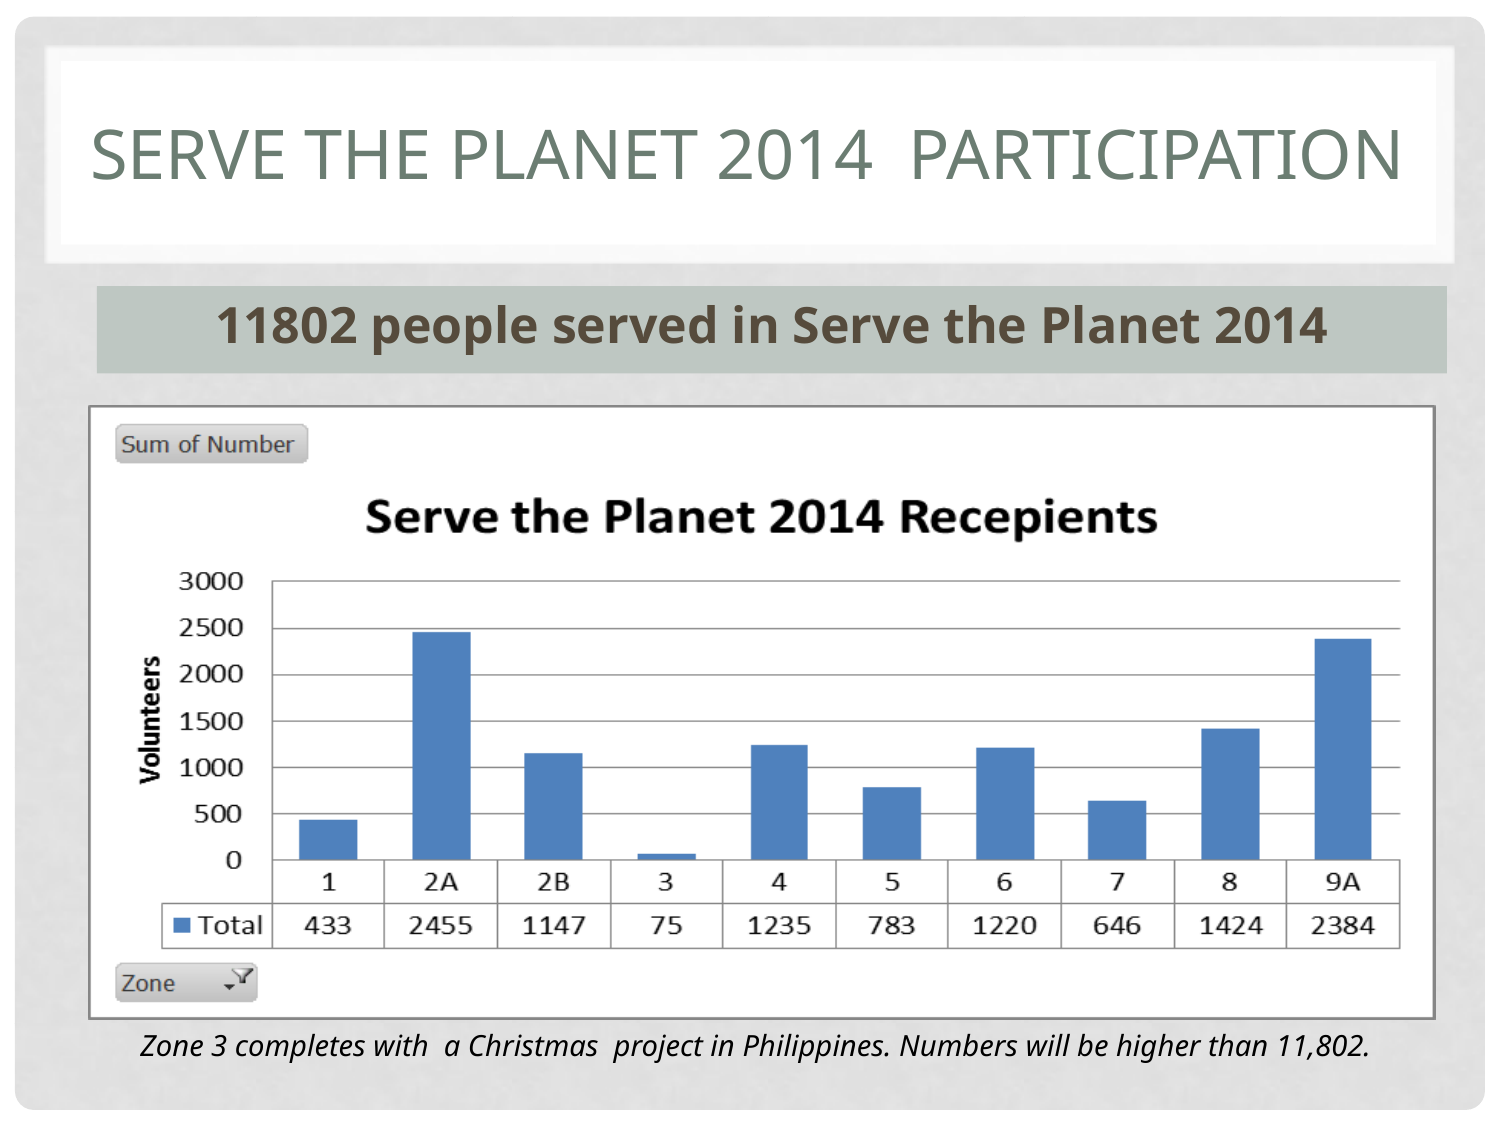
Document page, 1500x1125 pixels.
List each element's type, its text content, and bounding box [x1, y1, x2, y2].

list 11802 people served in Serve the Planet 2014 [96, 286, 1447, 374]
picture [88, 405, 1436, 1020]
title Serve the Planet 2014 Participation [69, 66, 1425, 238]
text_box Zone 3 completes with a Christmas project in Philippines. Numbers will be higher than 11,802. [29, 1019, 1483, 1070]
